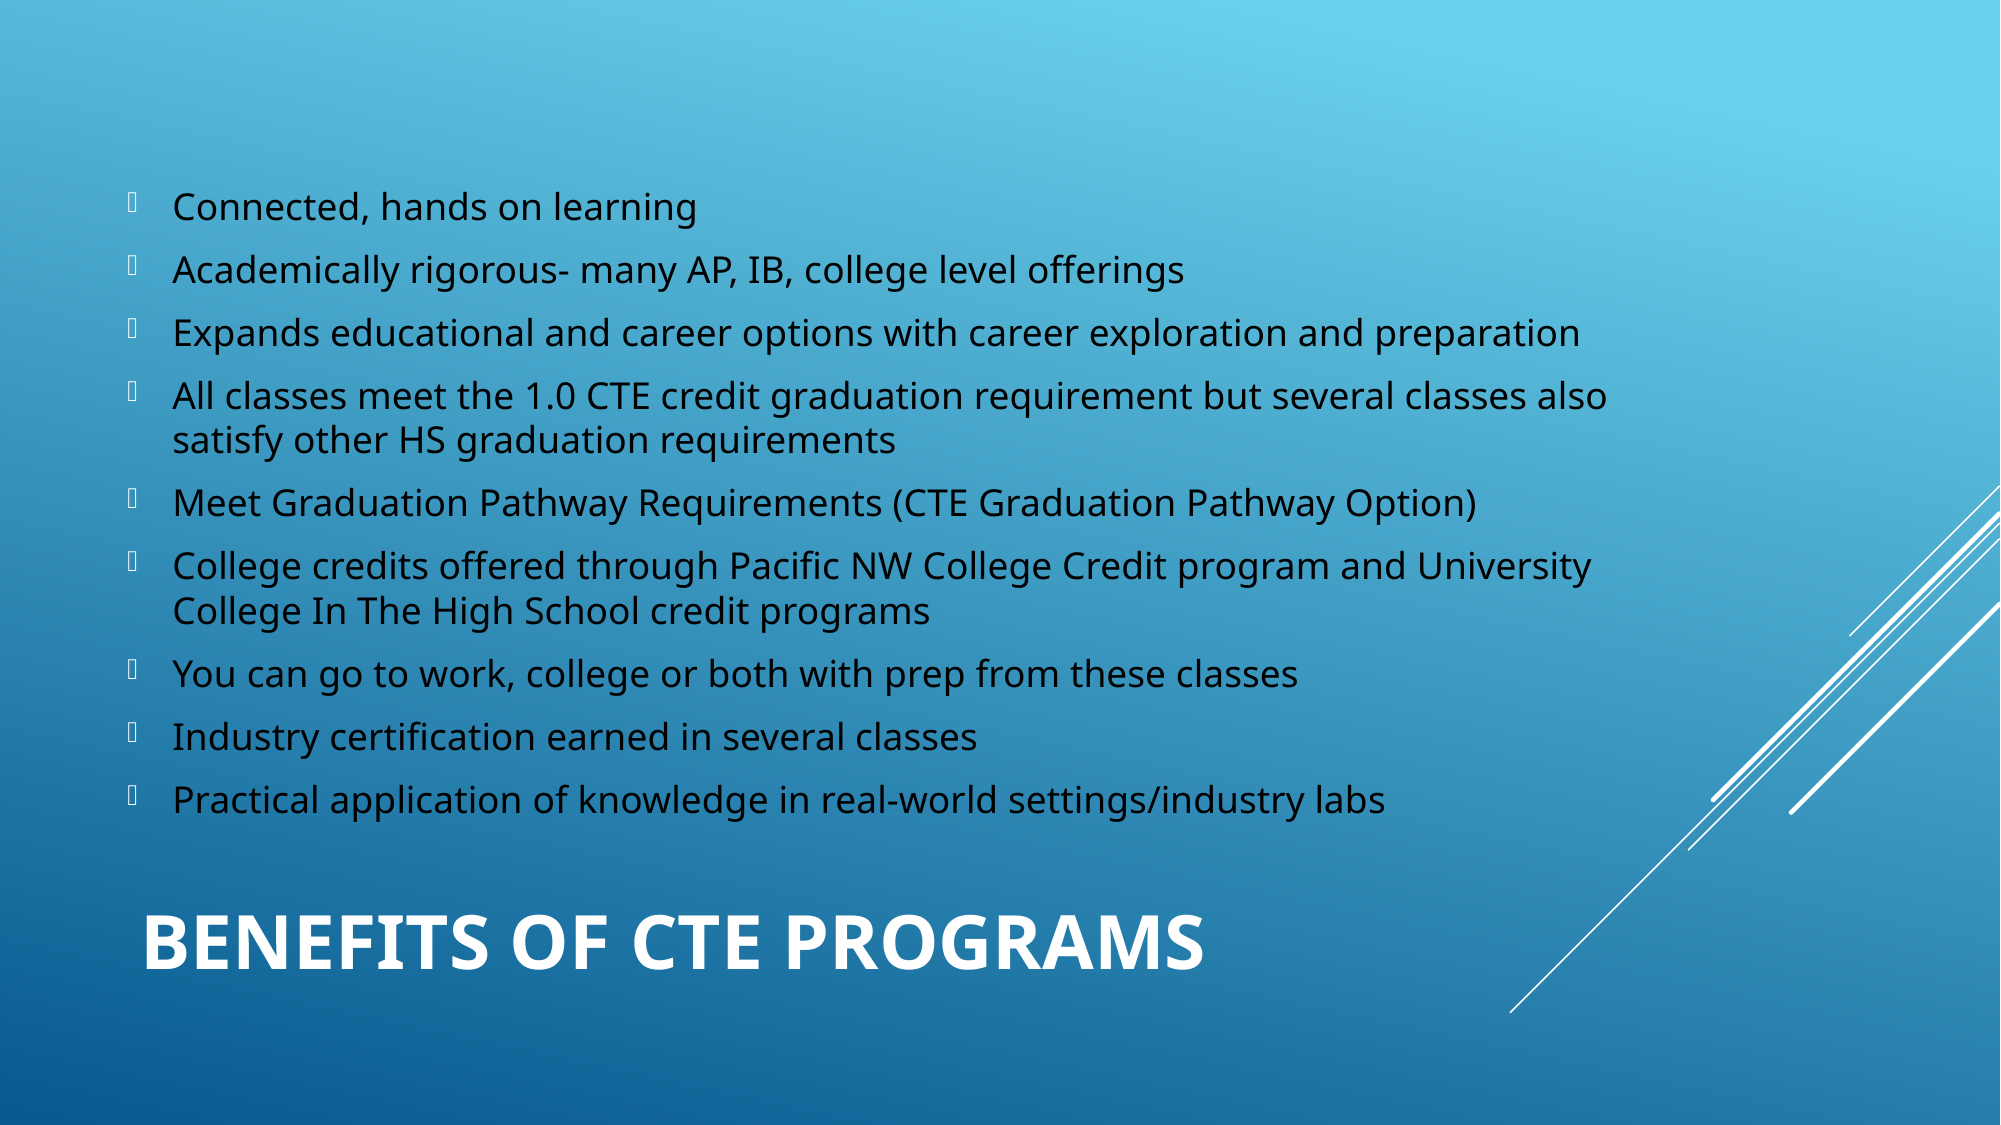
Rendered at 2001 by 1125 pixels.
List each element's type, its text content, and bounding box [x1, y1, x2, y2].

list Connected, hands on learning Academically rigorous- many AP, IB, college level offerings Expands educational and career options with career exploration and preparation All classes meet the 1.0 CTE credit graduation requirement but several classes also satisfy other HS graduation requirements Meet Graduation Pathway Requirements (CTE Graduation Pathway Option) College credits offered through Pacific NW College Credit program and University College In The High School credit programs You can go to work, college or both with prep from these classes Industry certification earned in several classes Practical application of knowledge in real-world settings/industry labs [112, 112, 1676, 836]
title Benefits of CTE Programs [125, 836, 1525, 1063]
